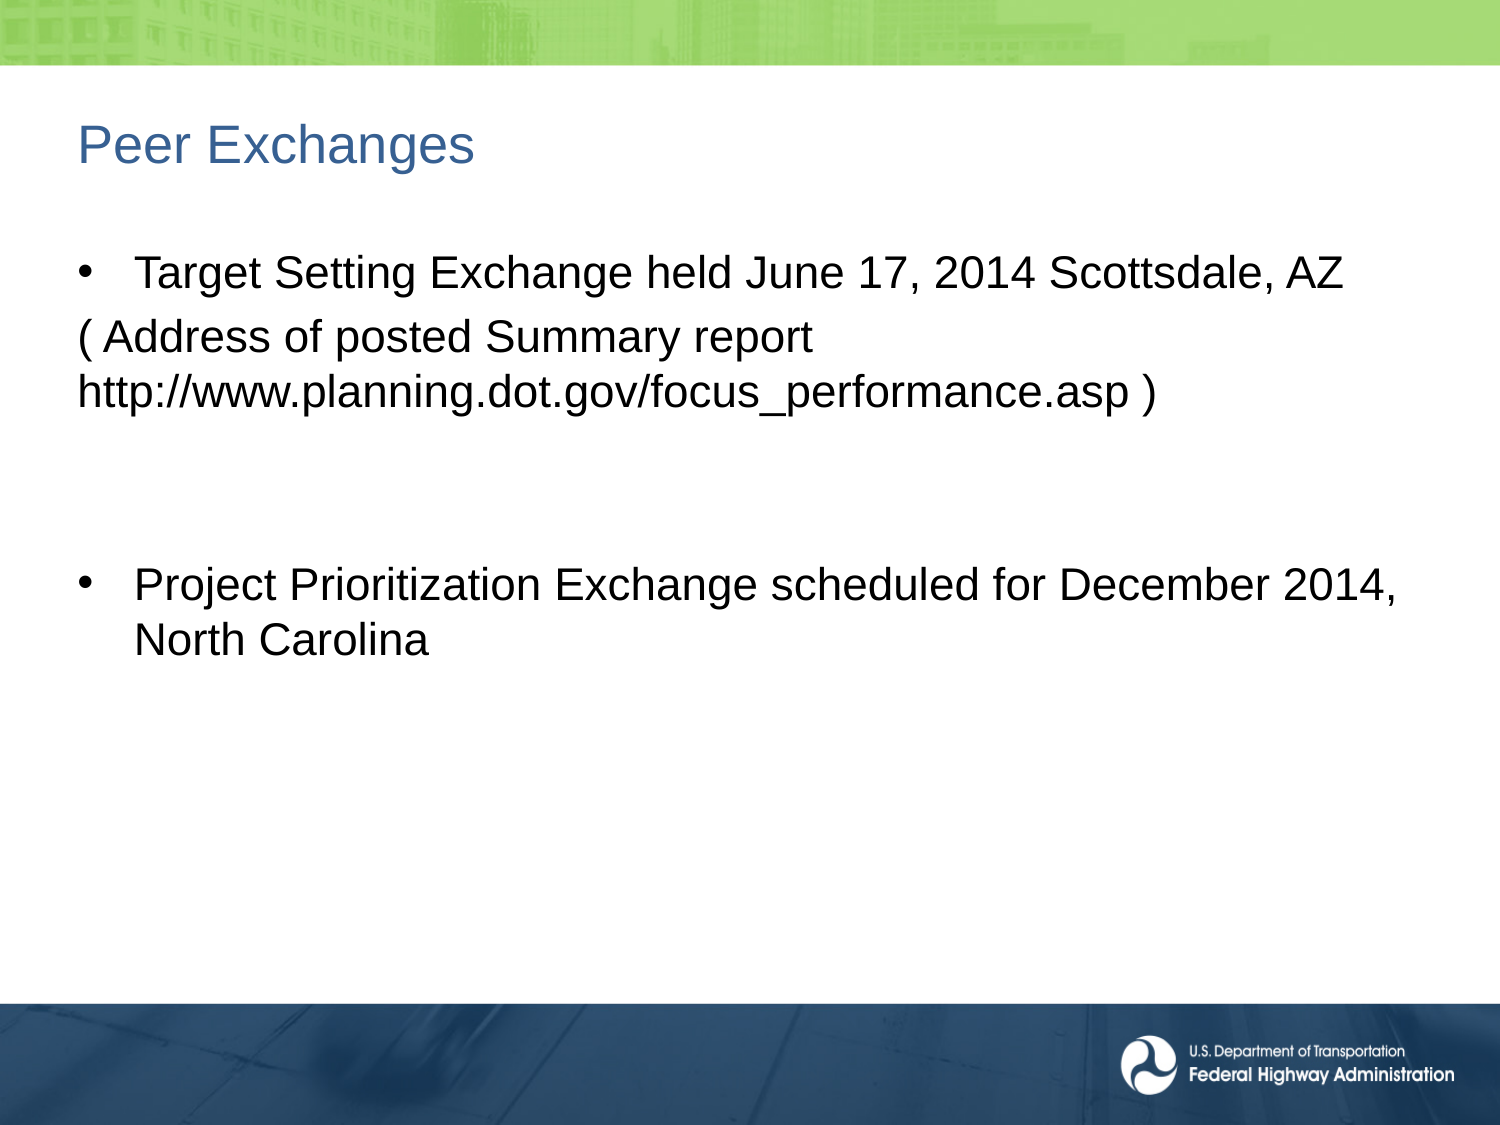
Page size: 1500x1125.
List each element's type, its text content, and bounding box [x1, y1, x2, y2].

title Peer Exchanges [77, 96, 1430, 188]
picture [0, 0, 1500, 1125]
list Target Setting Exchange held June 17, 2014 Scottsdale, AZ ( Address of posted Summary report http://www.planning.dot.gov/focus_performance.asp ) Project Prioritization Exchange scheduled for December 2014, North Carolina [77, 242, 1430, 1015]
